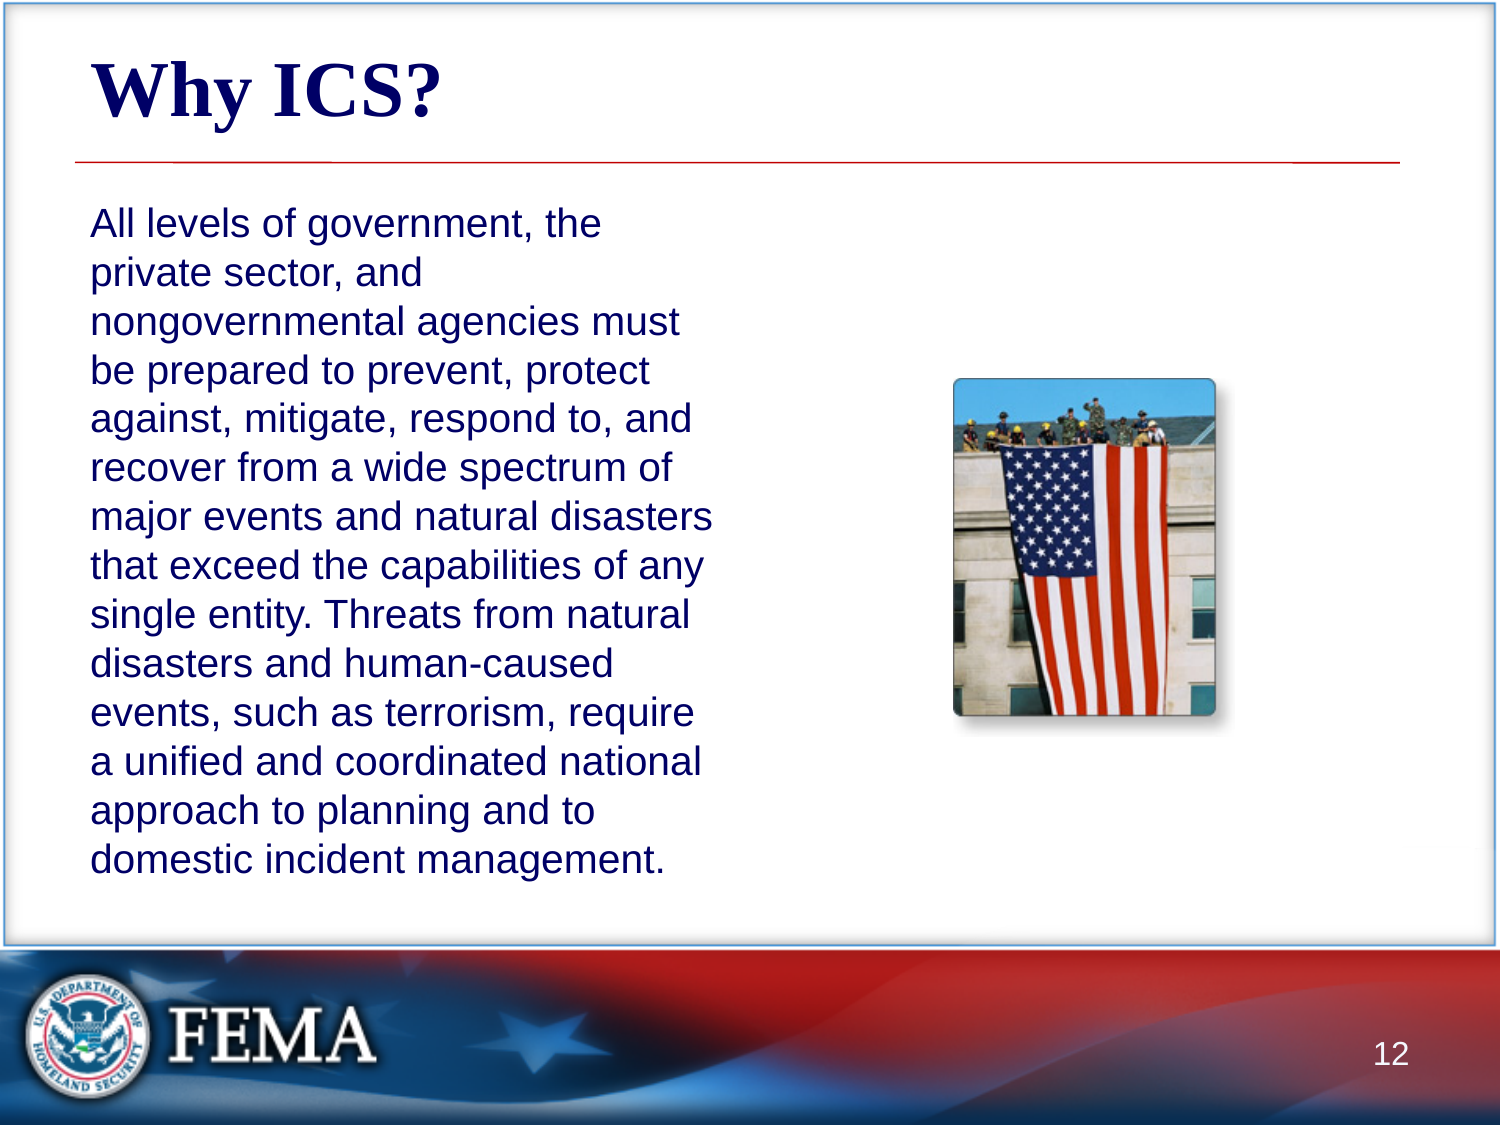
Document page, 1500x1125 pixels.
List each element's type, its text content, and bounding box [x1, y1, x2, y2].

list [953, 378, 1235, 737]
title Why ICS? [75, 32, 1425, 138]
slide_number 12 [1074, 1024, 1425, 1103]
picture [0, 0, 1500, 1125]
list All levels of government, the private sector, and nongovernmental agencies must be prepared to prevent, protect against, mitigate, respond to, and recover from a wide spectrum of major events and natural disasters that exceed the capabilities of any single entity. Threats from natural disasters and human-caused events, such as terrorism, require a unified and coordinated national approach to planning and to domestic incident management. [75, 189, 737, 927]
